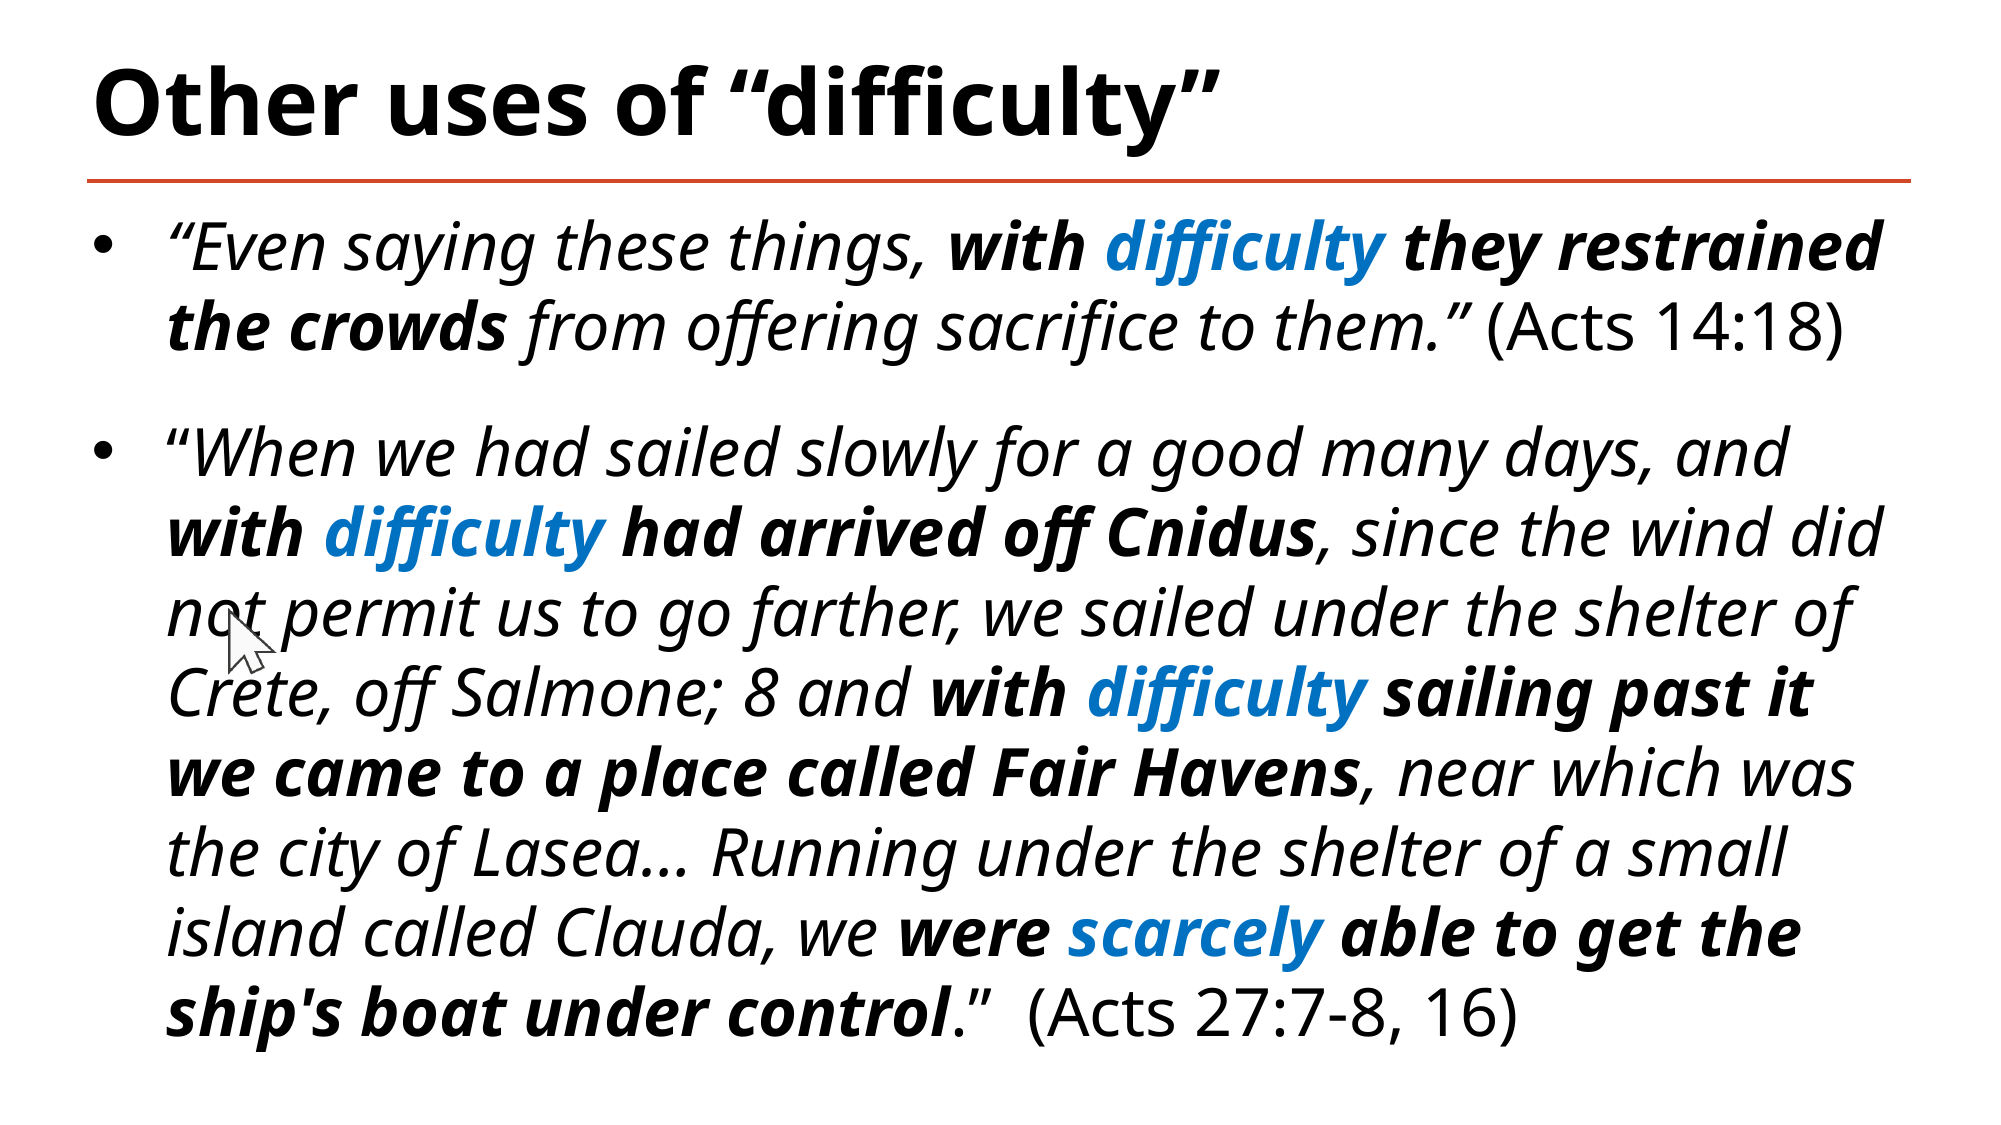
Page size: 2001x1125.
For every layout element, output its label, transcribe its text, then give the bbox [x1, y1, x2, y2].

picture [216, 603, 292, 679]
title Other uses of “difficulty” [76, 36, 1907, 165]
list “Even saying these things, with difficulty they restrained the crowds from offering sacrifice to them.” (Acts 14:18) “When we had sailed slowly for a good many days, and with difficulty had arrived off Cnidus, since the wind did not permit us to go farther, we sailed under the shelter of Crete, off Salmone; 8 and with difficulty sailing past it we came to a place called Fair Havens, near which was the city of Lasea… Running under the shelter of a small island called Clauda, we were scarcely able to get the ship's boat under control.” (Acts 27:7-8, 16) [76, 195, 1907, 1125]
